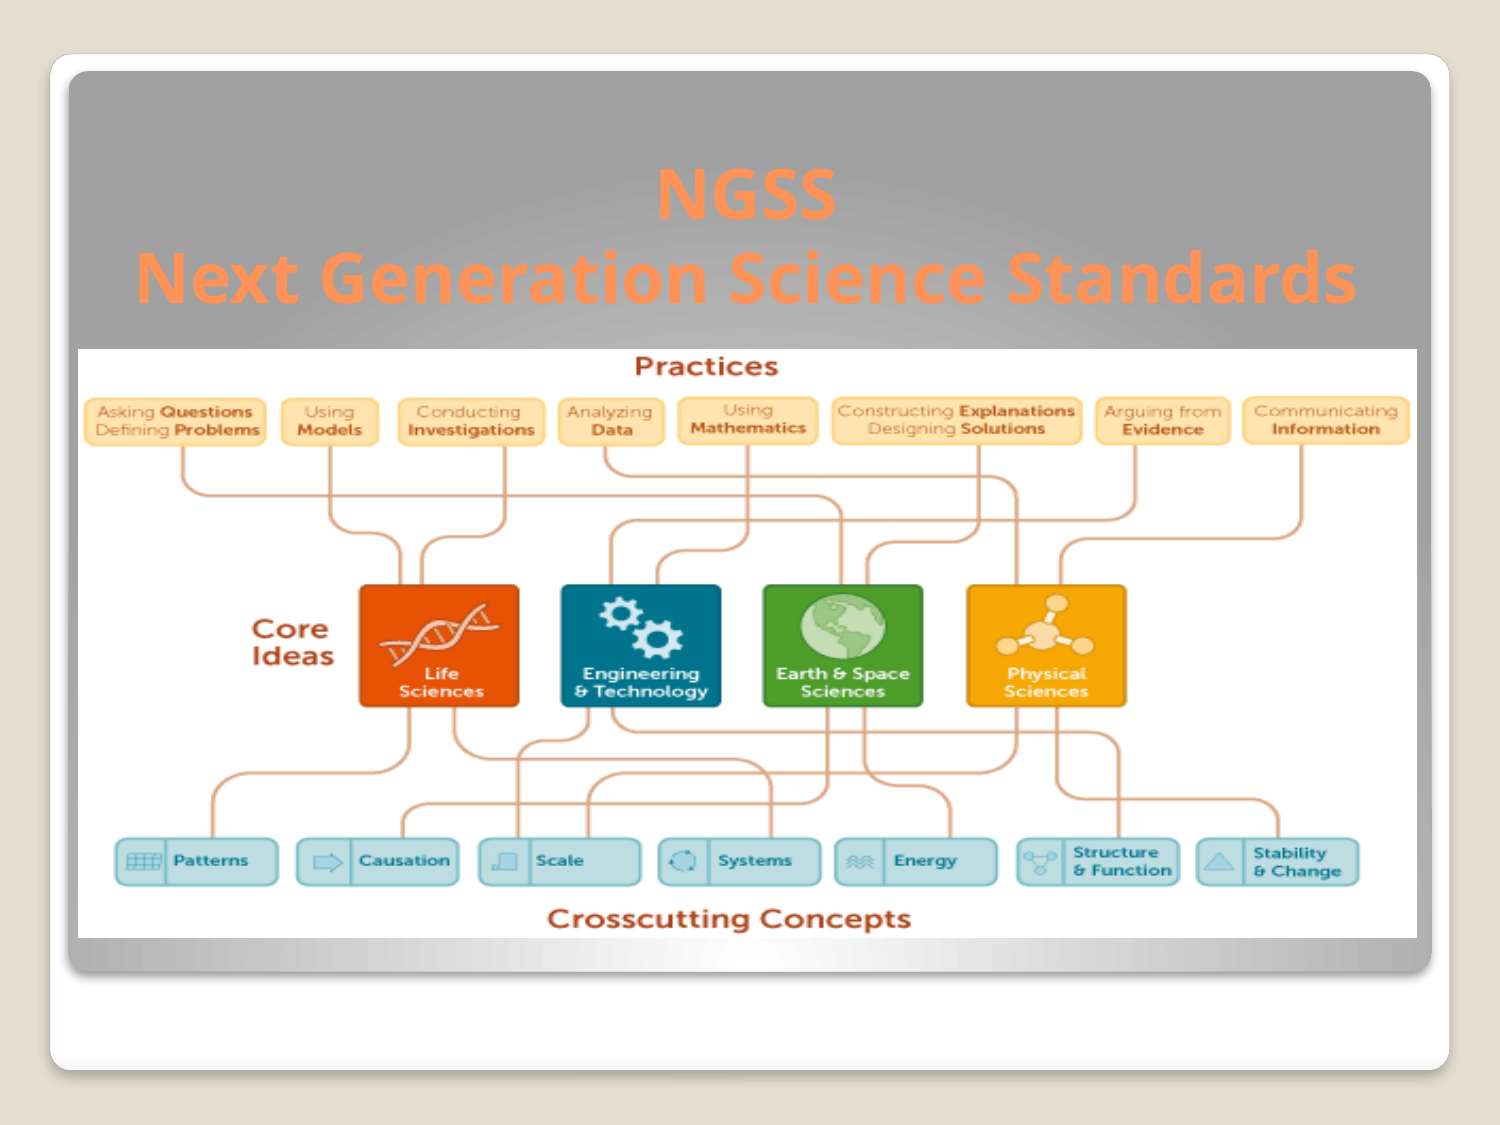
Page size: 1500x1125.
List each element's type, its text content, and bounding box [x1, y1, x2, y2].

title NGSS Next Generation Science Standards [75, 75, 1418, 325]
picture [78, 349, 1417, 938]
